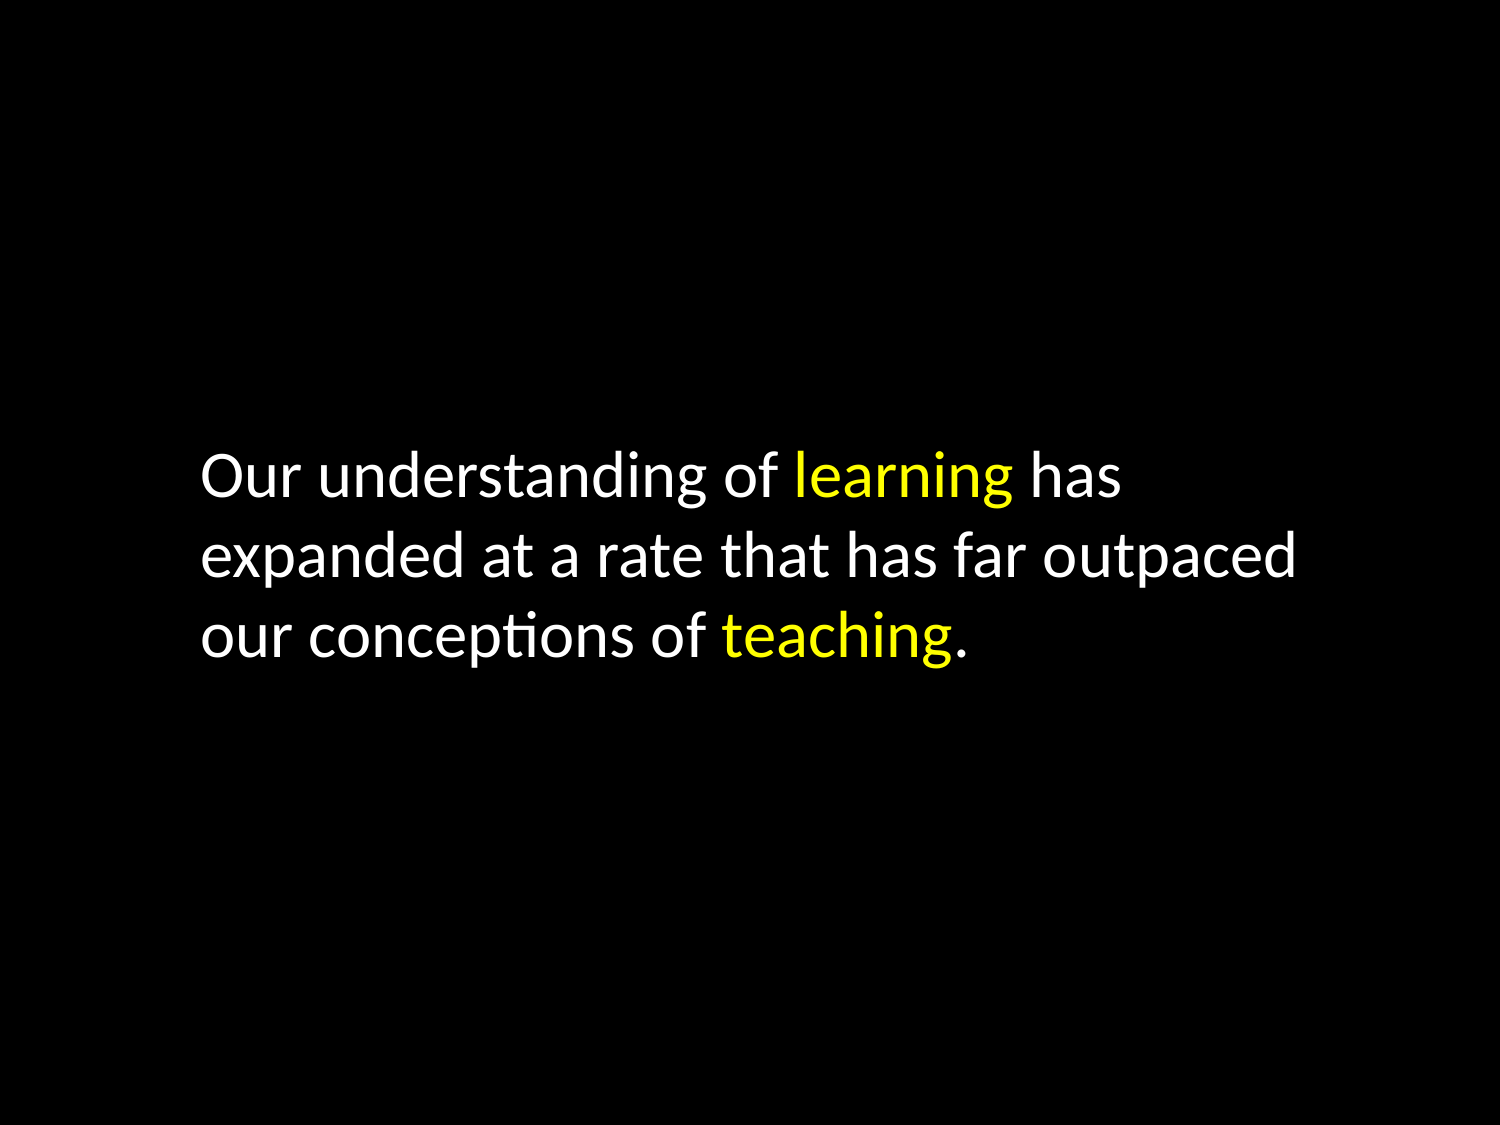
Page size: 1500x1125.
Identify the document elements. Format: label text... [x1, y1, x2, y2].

text_box Our understanding of learning has expanded at a rate that has far outpaced our conceptions of teaching. [185, 423, 1386, 759]
